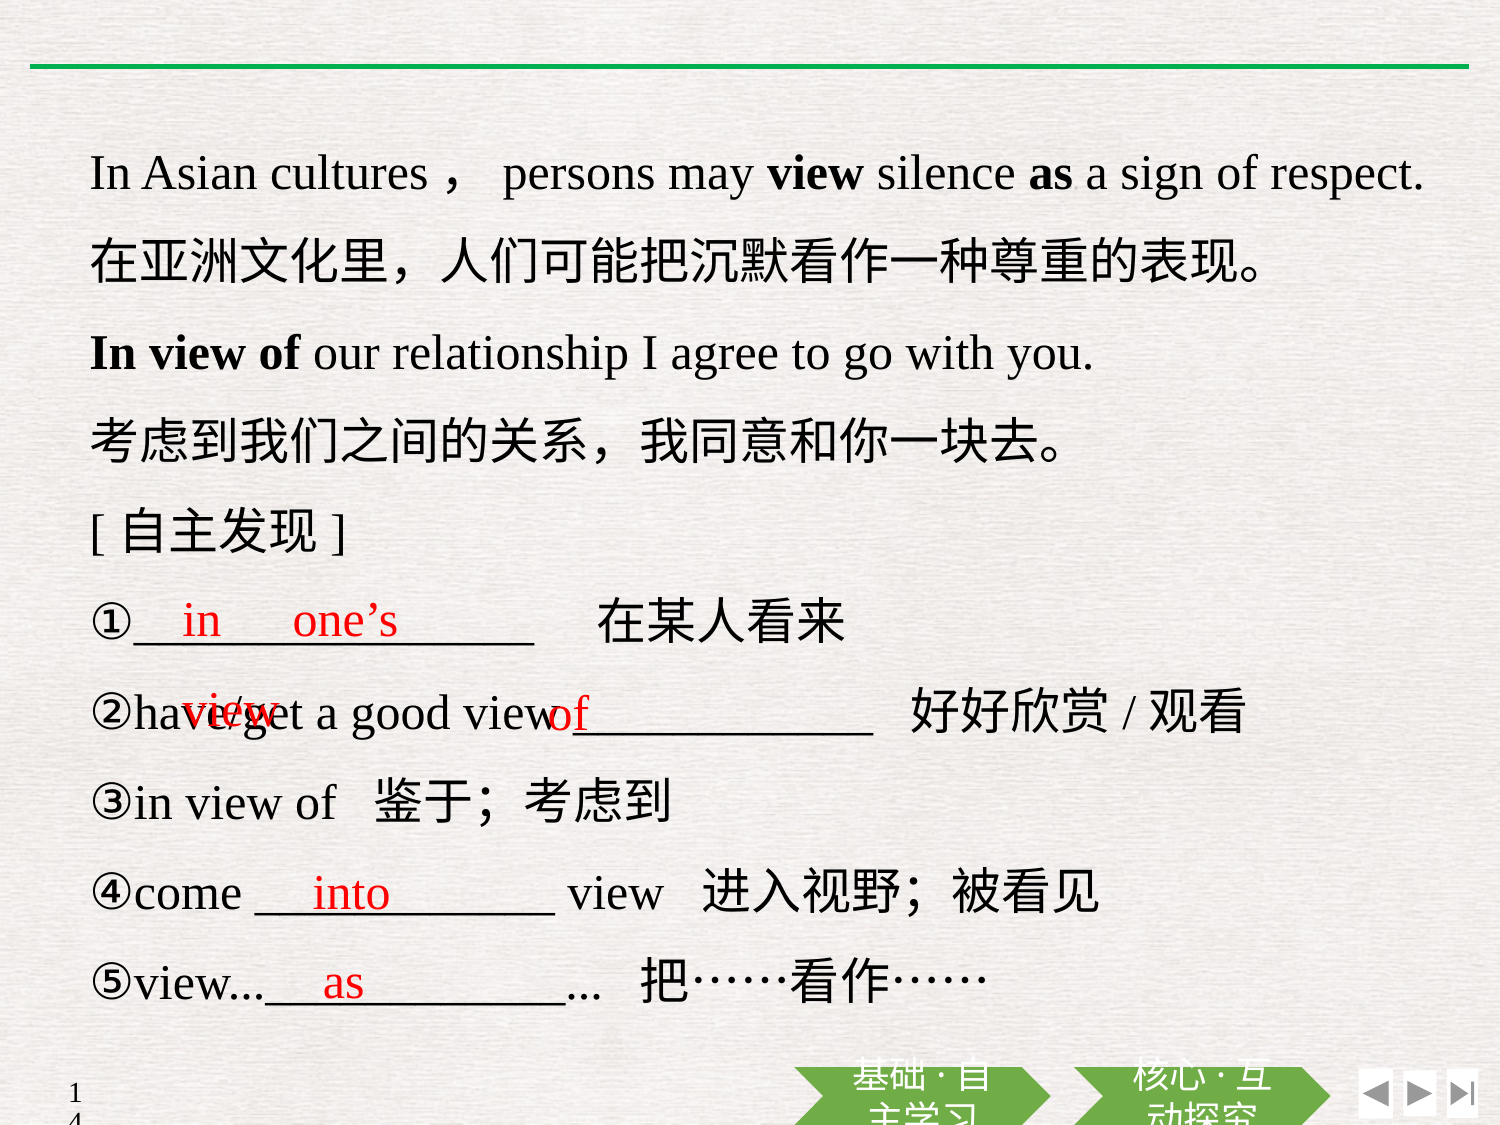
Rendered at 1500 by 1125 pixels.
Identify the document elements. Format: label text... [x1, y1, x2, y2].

picture [0, 0, 1500, 1125]
text_box In Asian cultures，persons may view silence as a sign of respect. 在亚洲文化里，人们可能把沉默看作一种尊重的表现。 In view of our relationship I agree to go with you. 考虑到我们之间的关系，我同意和你一块去。 [自主发现] ①________________ 在某人看来 ②have/get a good view ____________ 好好欣赏/观看 ③in view of 鉴于；考虑到 ④come ____________ view 进入视野；被看见 ⑤view...____________... 把……看作…… [74, 101, 1458, 1017]
text_box in one’s view [167, 548, 414, 744]
text_box into [297, 822, 544, 928]
text_box of [533, 643, 779, 748]
text_box as [308, 911, 554, 1016]
